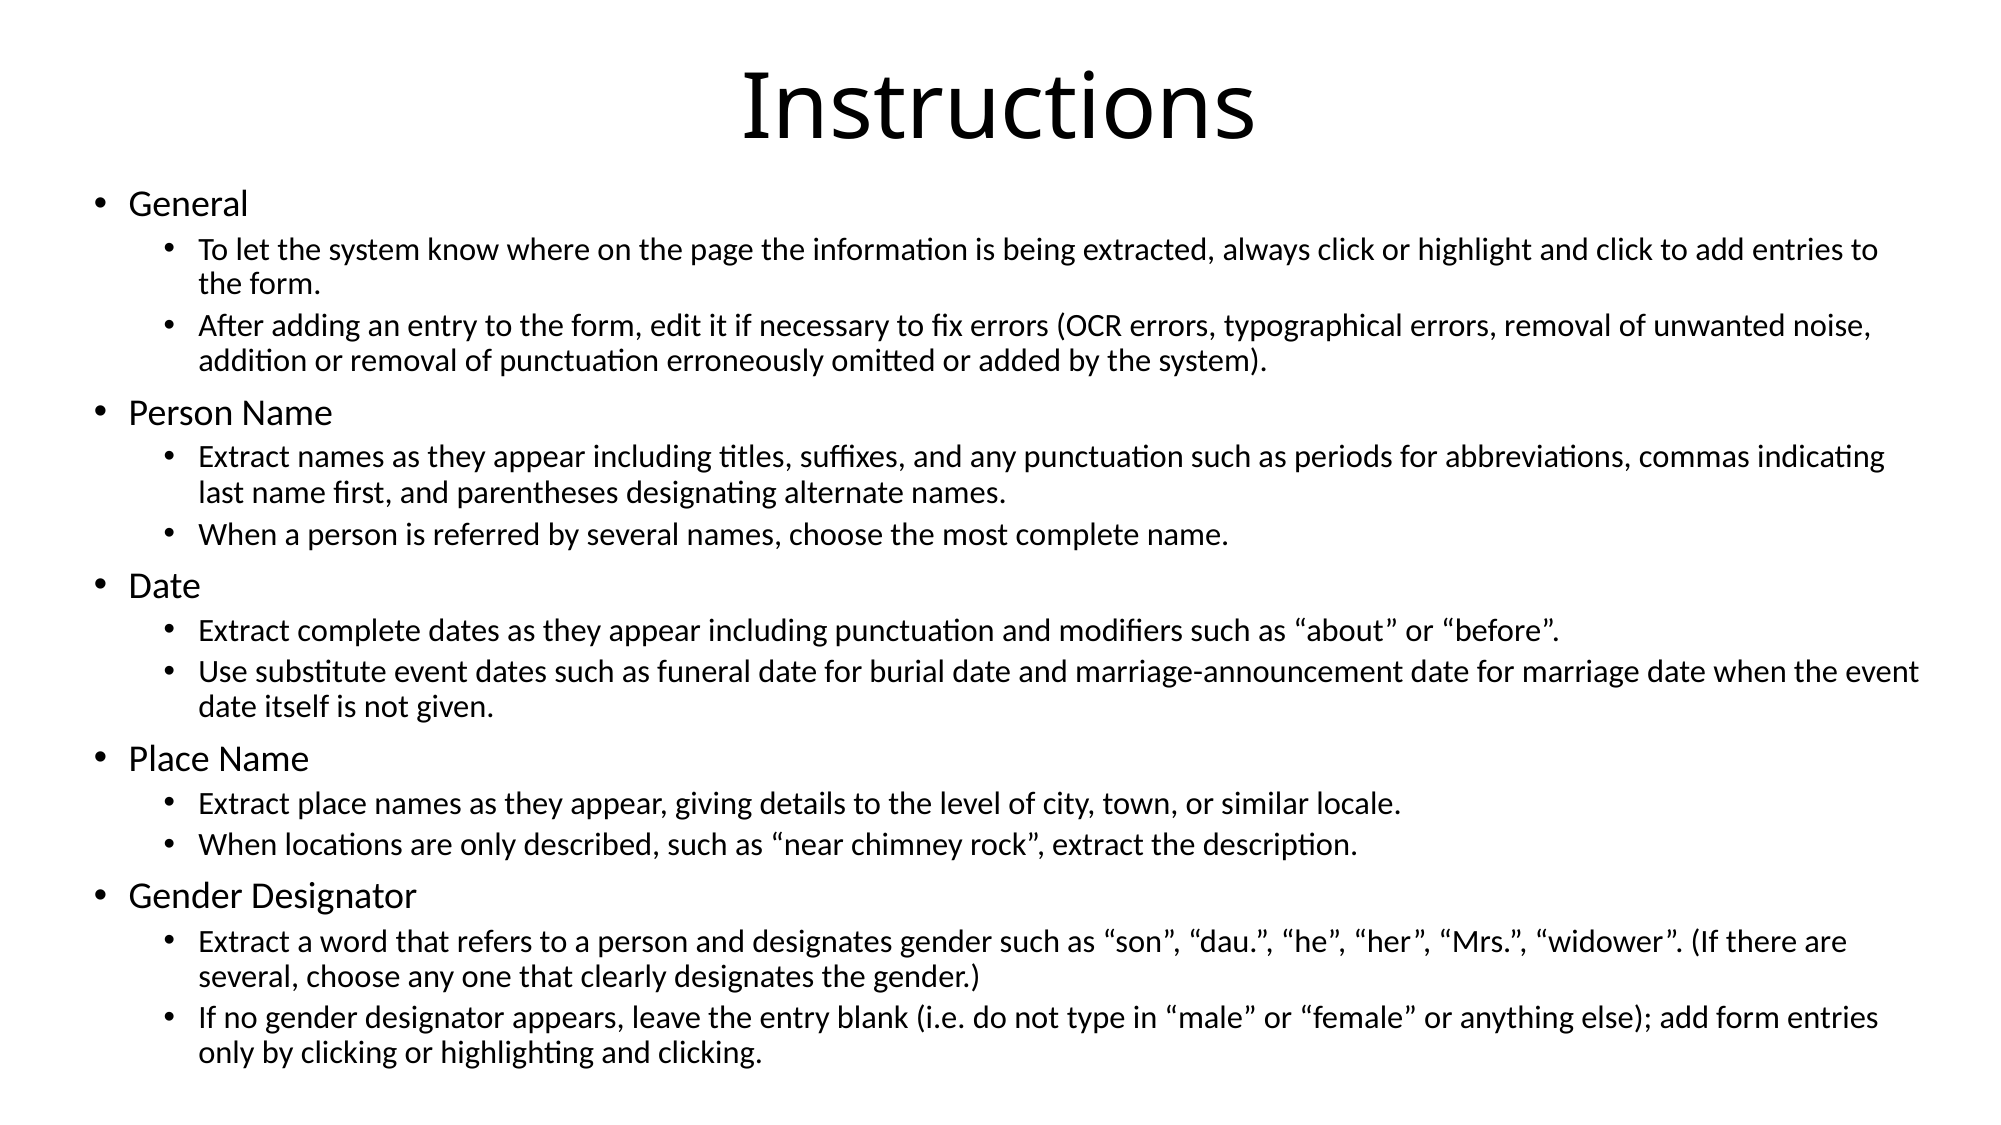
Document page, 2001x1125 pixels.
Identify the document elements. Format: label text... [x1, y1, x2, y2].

list General To let the system know where on the page the information is being extracted, always click or highlight and click to add entries to the form. After adding an entry to the form, edit it if necessary to fix errors (OCR errors, typographical errors, removal of unwanted noise, addition or removal of punctuation erroneously omitted or added by the system). Person Name Extract names as they appear including titles, suffixes, and any punctuation such as periods for abbreviations, commas indicating last name first, and parentheses designating alternate names. When a person is referred by several names, choose the most complete name. Date Extract complete dates as they appear including punctuation and modifiers such as “about” or “before”. Use substitute event dates such as funeral date for burial date and marriage-announcement date for marriage date when the event date itself is not given. Place Name Extract place names as they appear, giving details to the level of city, town, or similar locale. When locations are only described, such as “near chimney rock”, extract the description. Gender Designator Extract a word that refers to a person and designates gender such as “son”, “dau.”, “he”, “her”, “Mrs.”, “widower”. (If there are several, choose any one that clearly designates the gender.) If no gender designator appears, leave the entry blank (i.e. do not type in “male” or “female” or anything else); add form entries only by clicking or highlighting and clicking. [79, 176, 1941, 1085]
title Instructions [137, 0, 1863, 176]
